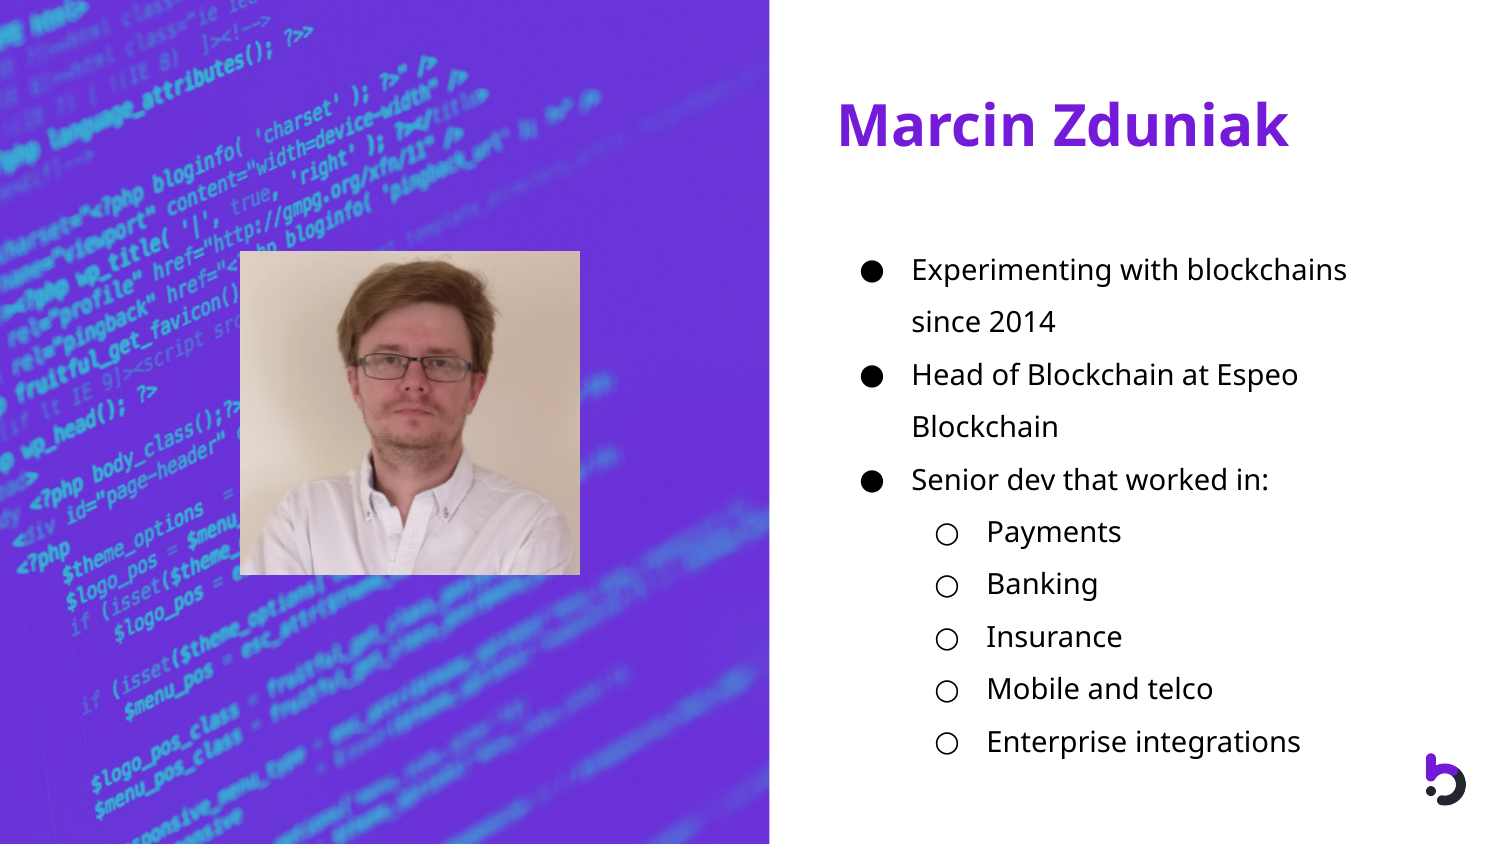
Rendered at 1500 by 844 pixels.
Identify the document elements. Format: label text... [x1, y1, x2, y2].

title Marcin Zduniak [821, 72, 1451, 242]
picture [1419, 752, 1474, 807]
list Experimenting with blockchains since 2014 Head of Blockchain at Espeo Blockchain Senior dev that worked in: Payments Banking Insurance Mobile and telco Enterprise integrations [821, 218, 1426, 762]
picture [0, 0, 770, 844]
